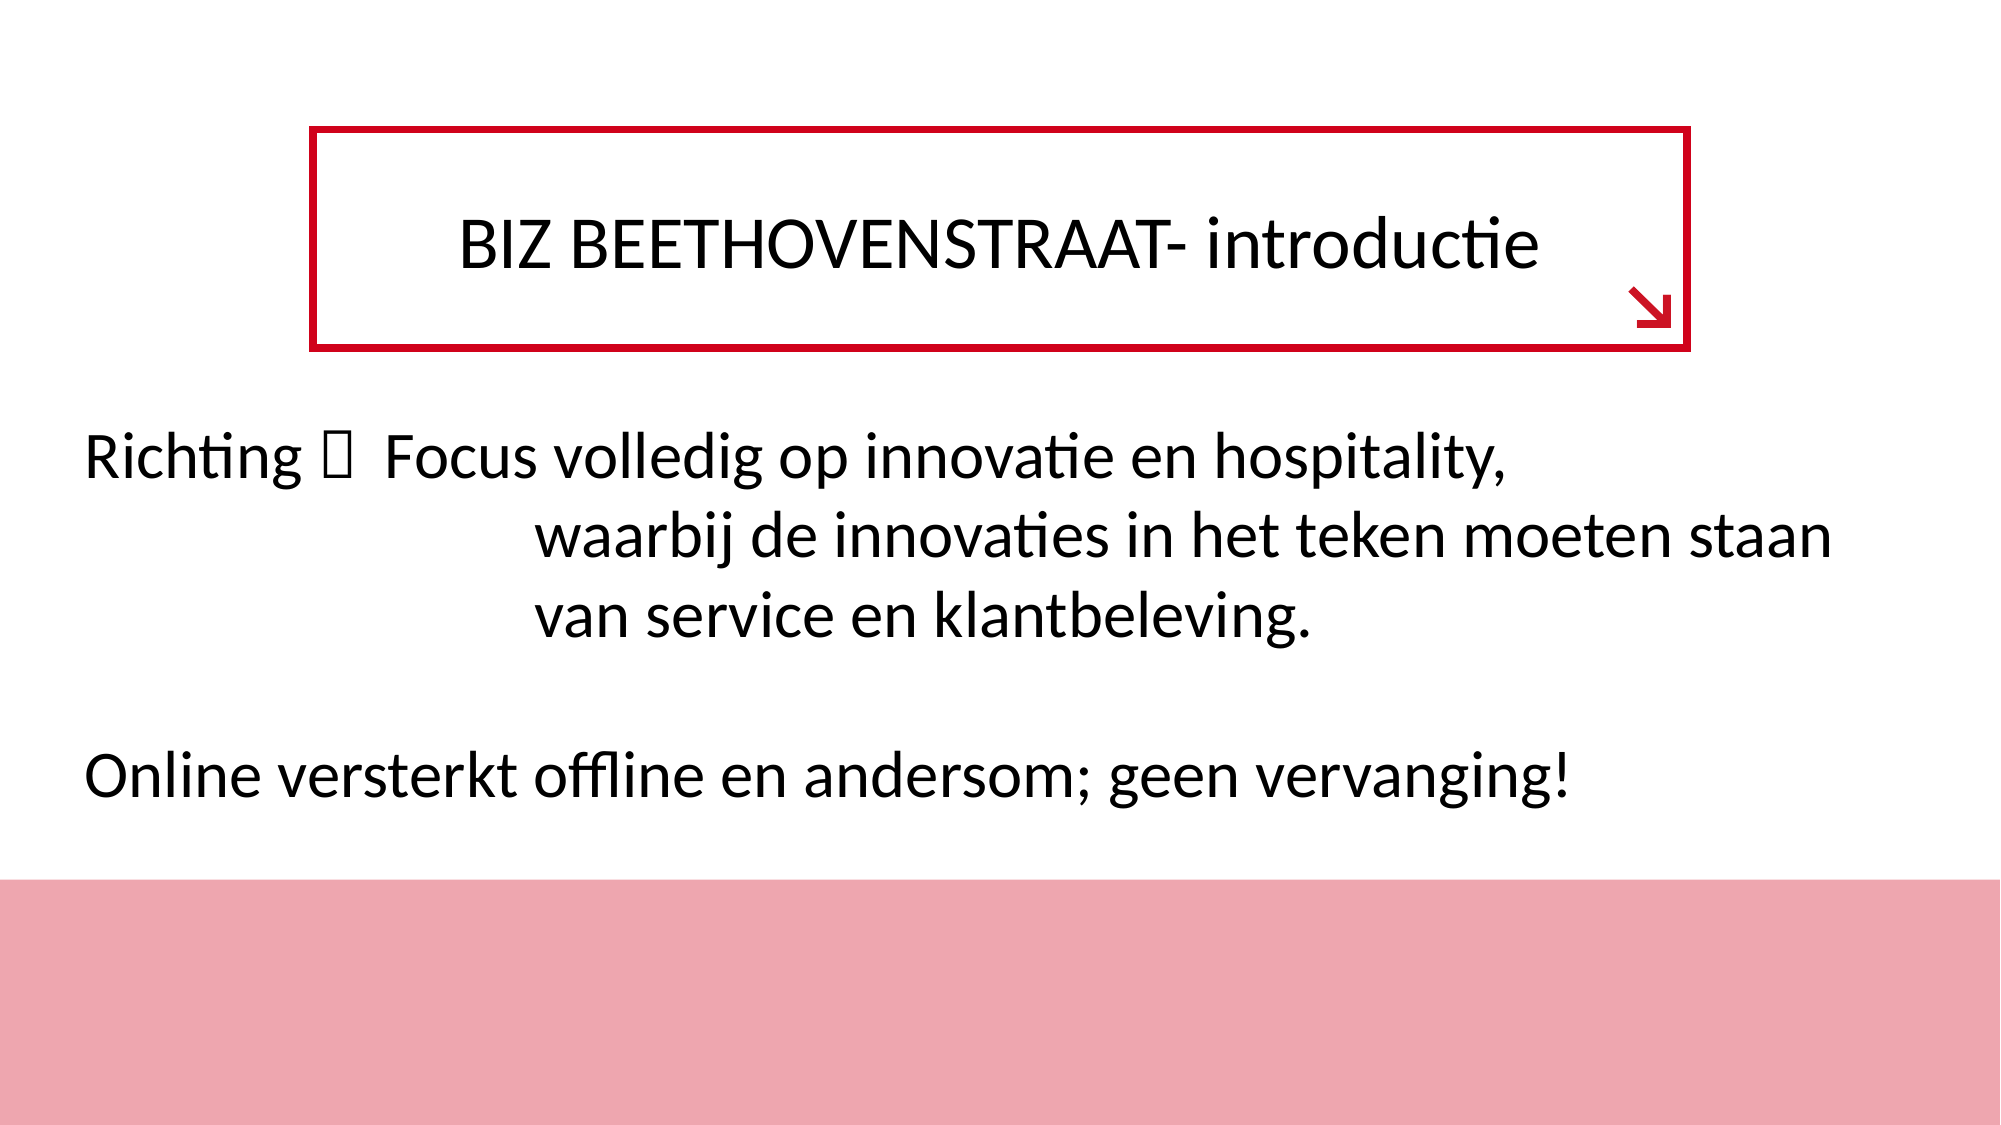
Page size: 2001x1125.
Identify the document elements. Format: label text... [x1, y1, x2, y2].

text_box BIZ BEETHOVENSTRAAT- introductie [218, 185, 1782, 291]
picture [1628, 286, 1671, 328]
text_box [0, 879, 2000, 1125]
text_box Richting  Focus volledig op innovatie en hospitality, waarbij de innovaties in het teken moeten staan van service en klantbeleving. Online versterkt offline en andersom; geen vervanging! [69, 403, 1865, 879]
text_box [312, 291, 1688, 349]
text_box [312, 129, 1688, 185]
